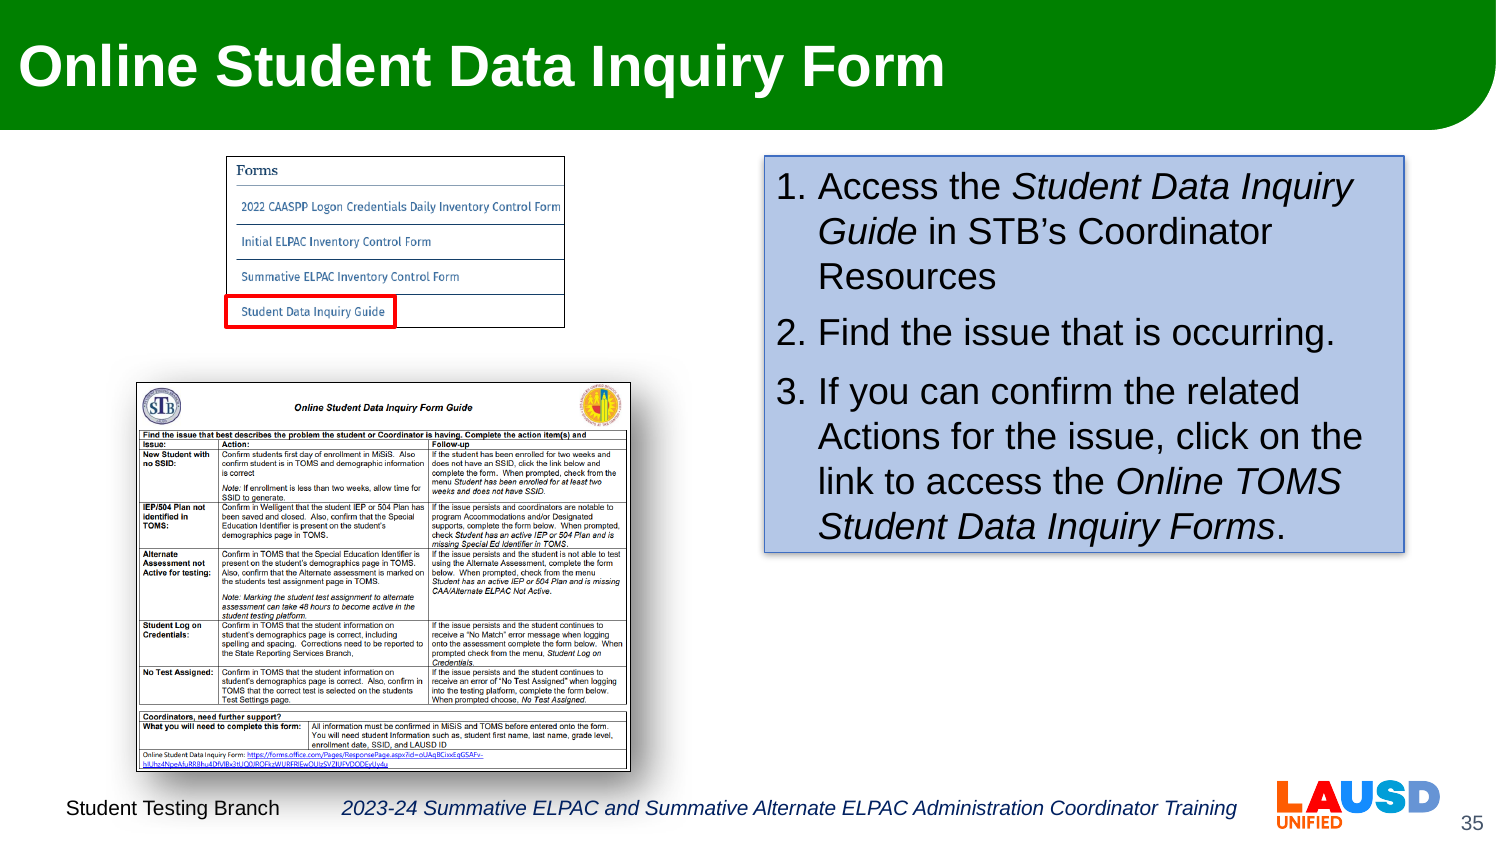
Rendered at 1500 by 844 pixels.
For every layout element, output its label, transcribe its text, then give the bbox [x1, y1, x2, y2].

text_box Access the Student Data Inquiry Guide in STB’s Coordinator Resources Find the issue that is occurring. If you can confirm the related Actions for the issue, click on the link to access the Online TOMS Student Data Inquiry Forms. [764, 155, 1405, 553]
footer 2023-24 Summative ELPAC and Summative Alternate ELPAC Administration Coordinator Training [326, 787, 1258, 828]
picture [1277, 780, 1440, 829]
picture [135, 382, 631, 773]
title Online Student Data Inquiry Form [6, 0, 1351, 127]
picture [226, 156, 565, 328]
